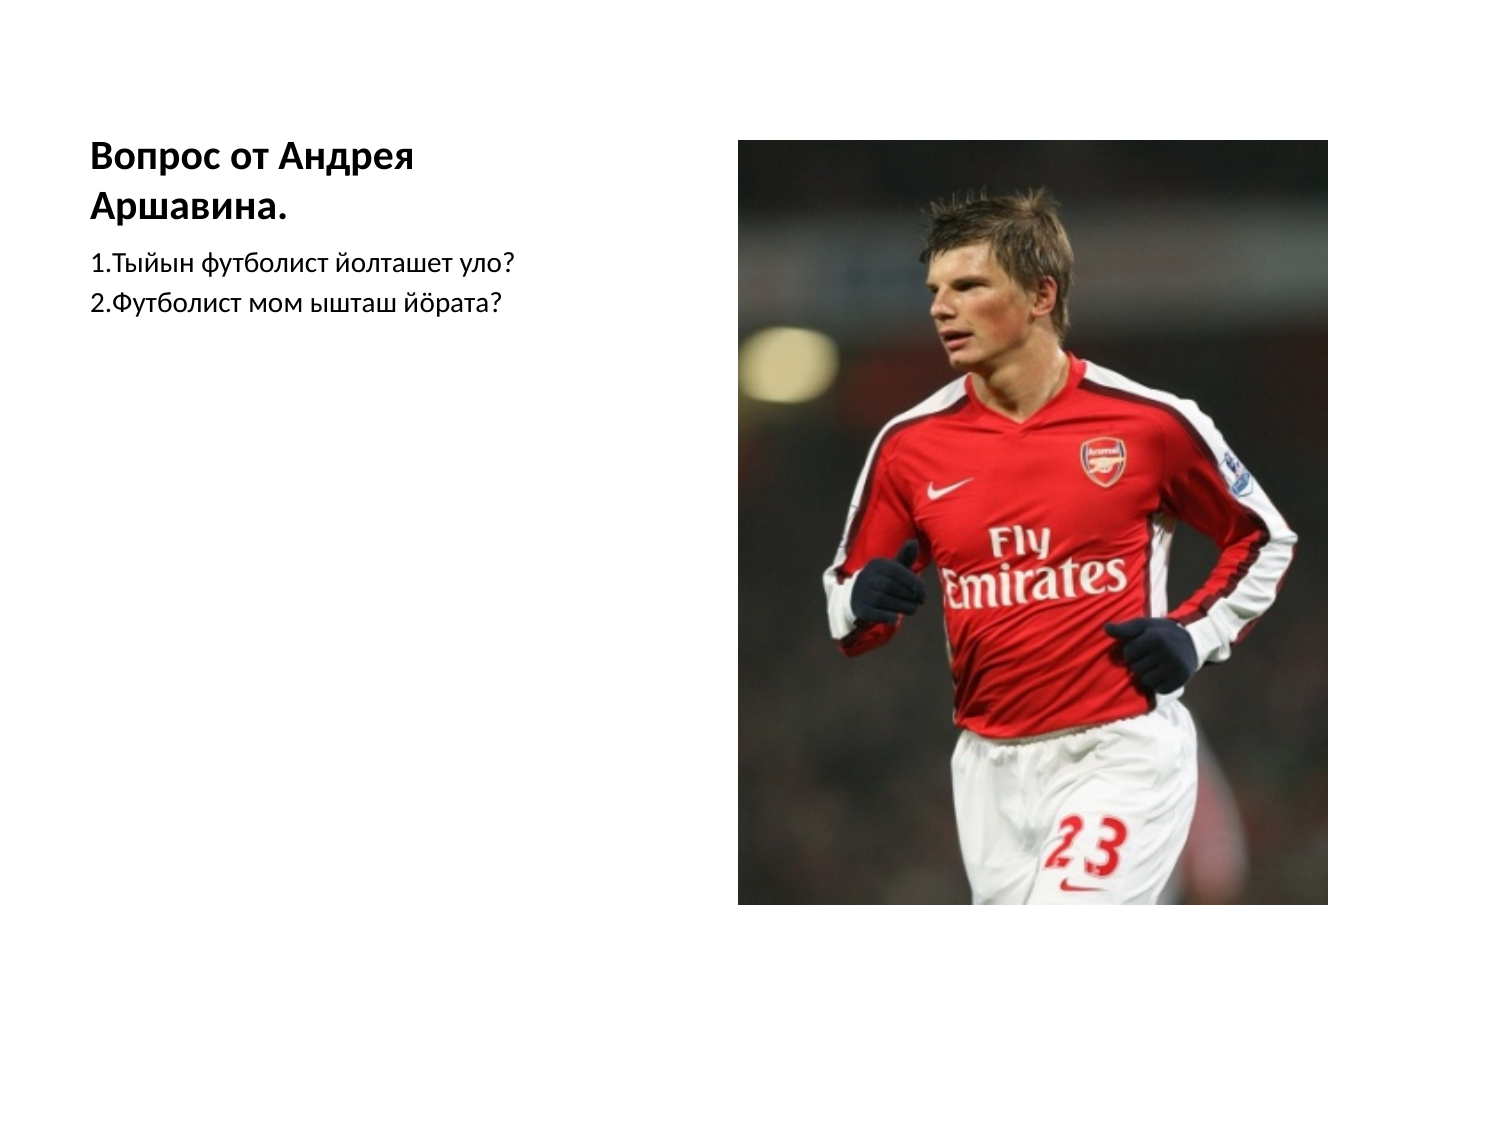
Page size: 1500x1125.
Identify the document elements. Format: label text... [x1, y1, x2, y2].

list 1.Тыйын футболист йолташет уло? 2.Футболист мом ышташ йöрата? [75, 235, 569, 1005]
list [737, 140, 1329, 905]
title Вопрос от Андрея Аршавина. [75, 44, 569, 235]
